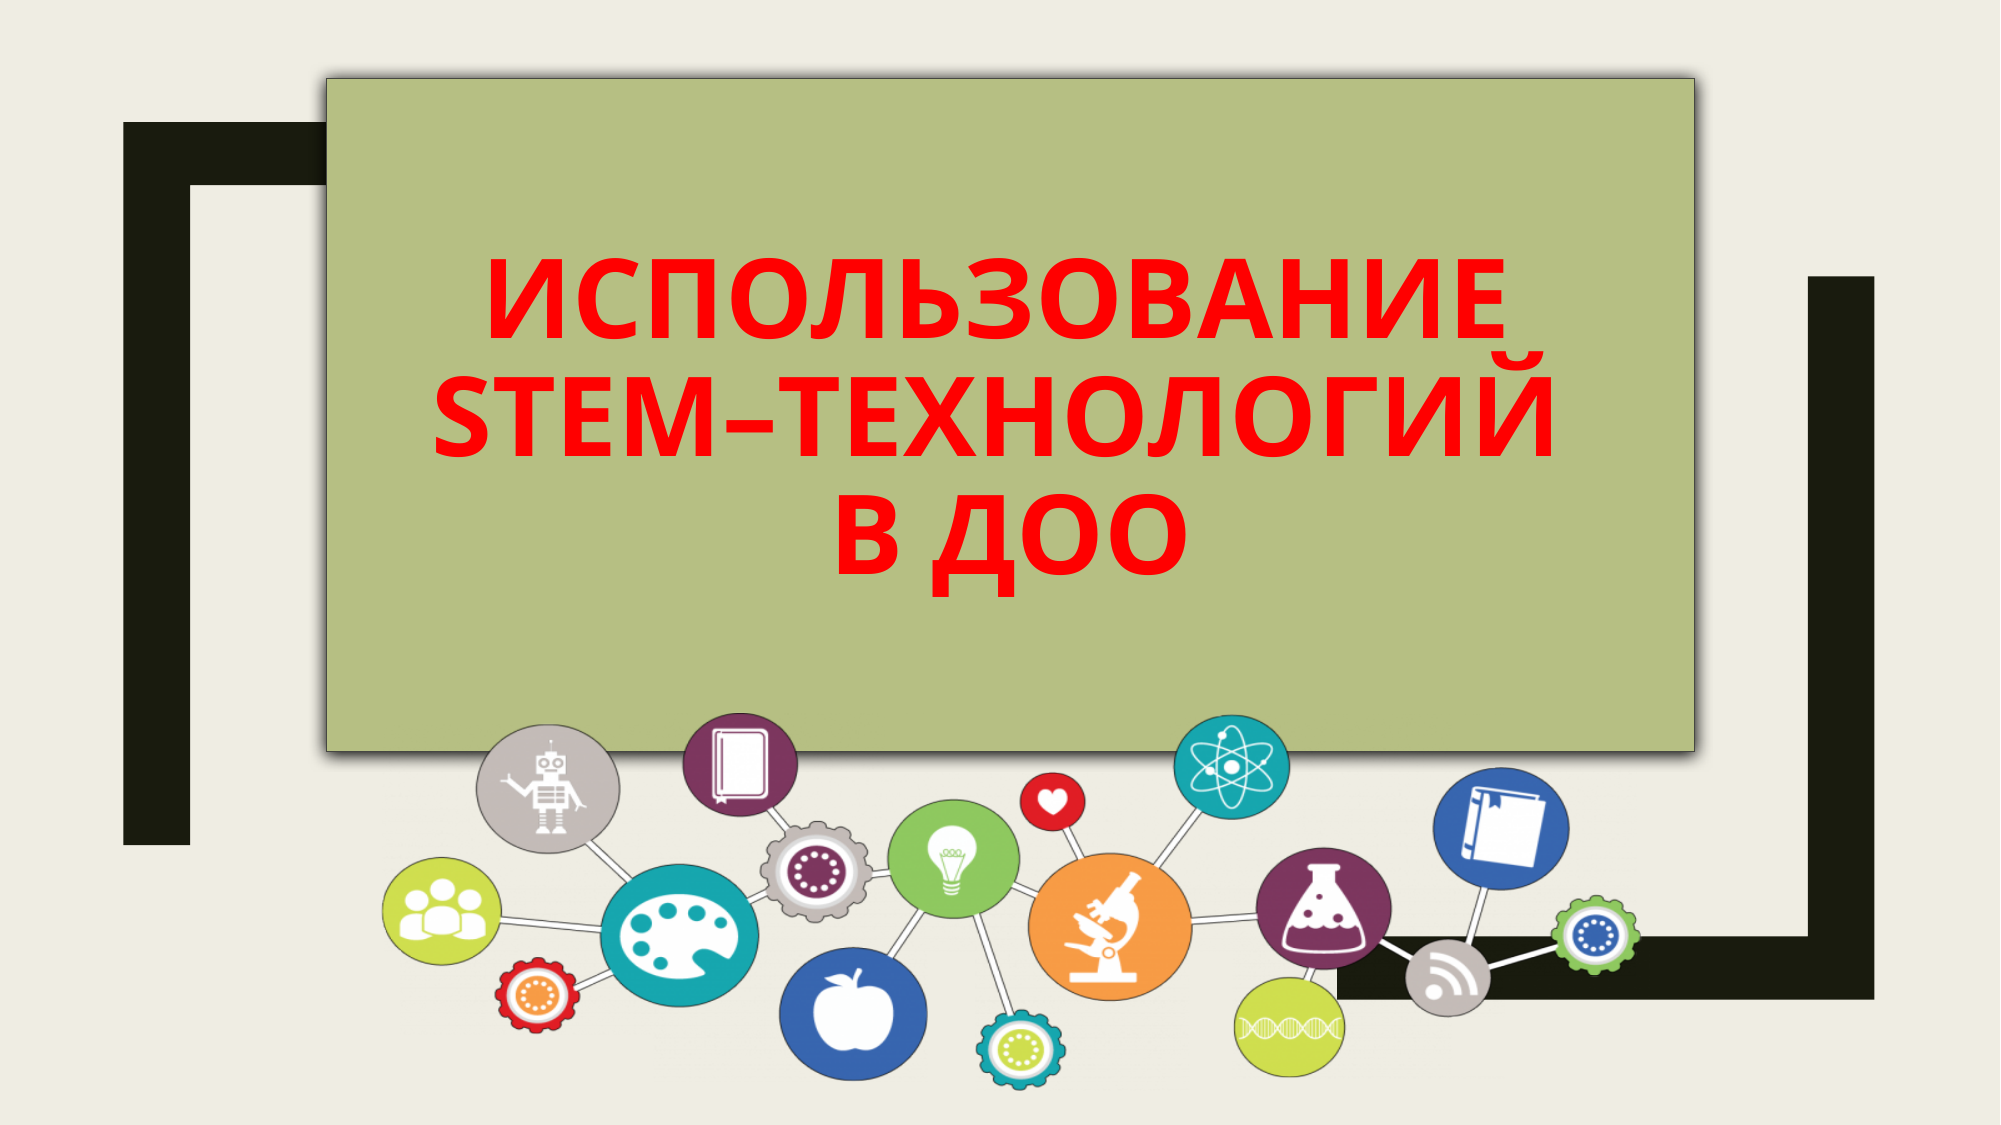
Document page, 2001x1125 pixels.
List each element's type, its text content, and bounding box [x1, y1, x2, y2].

title Использование Stem–технологий в ДОО [326, 78, 1695, 752]
picture [371, 704, 1650, 1100]
